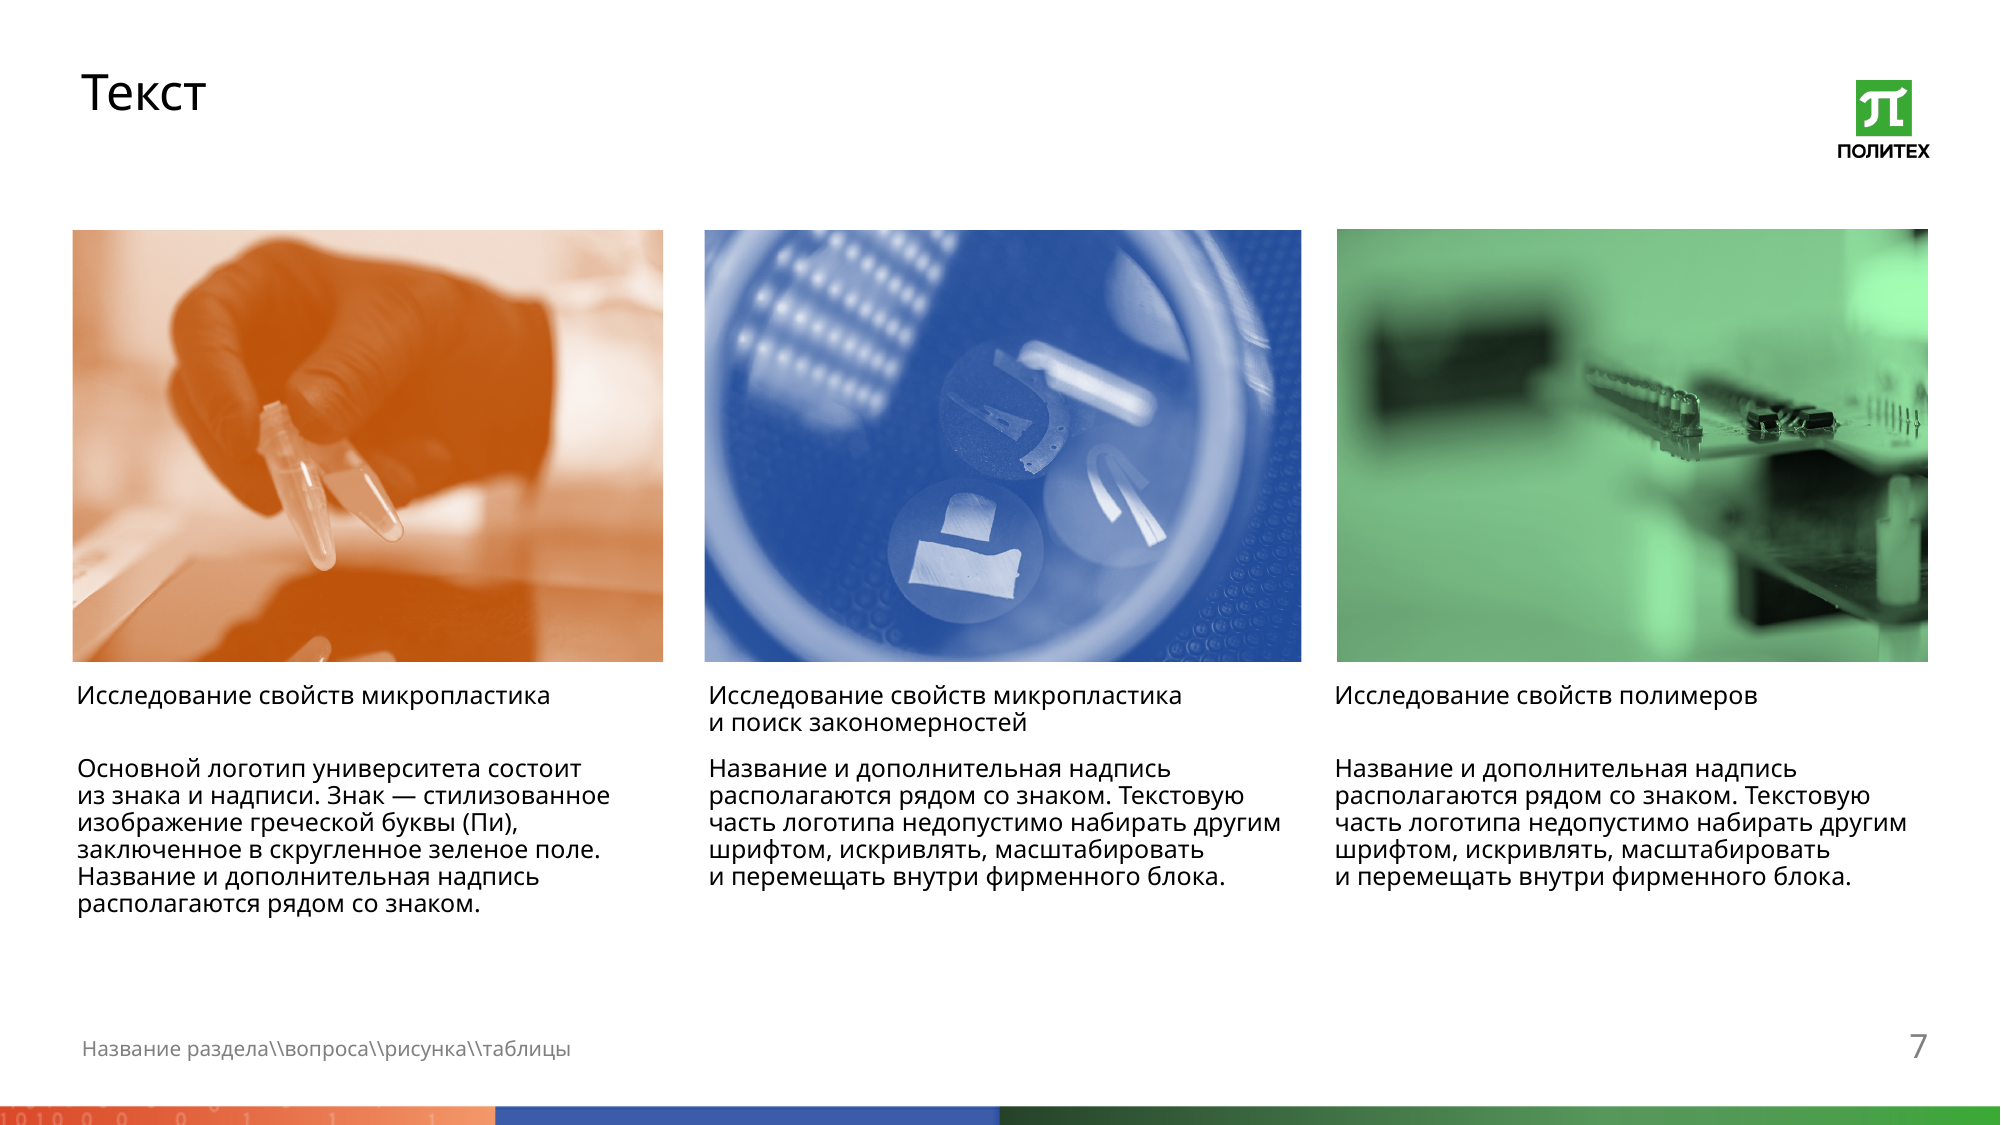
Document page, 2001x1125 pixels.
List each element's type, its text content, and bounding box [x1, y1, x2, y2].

text_box Основной логотип университета состоит из знака и надписи. Знак — стилизованное изображение греческой буквы (Пи), заключенное в скругленное зеленое поле. Название и дополнительная надпись располагаются рядом со знаком. [62, 748, 664, 926]
text_box Название и дополнительная надпись располагаются рядом со знаком. Текстовую часть логотипа недопустимо набирать другим шрифтом, искривлять, масштабировать и перемещать внутри фирменного блока. [1319, 748, 1928, 938]
picture [1337, 229, 1928, 662]
title Текст [66, 60, 1320, 273]
slide_number 7 [1493, 1018, 1944, 1079]
picture [1838, 80, 1930, 158]
text_box Название и дополнительная надпись располагаются рядом со знаком. Текстовую часть логотипа недопустимо набирать другим шрифтом, искривлять, масштабировать и перемещать внутри фирменного блока. [693, 748, 1302, 938]
picture [704, 229, 1302, 662]
text_box Исследование свойств микропластика [61, 675, 664, 718]
slide_number Название раздела\\вопроса\\рисунка\\таблицы [66, 1018, 986, 1079]
text_box Исследование свойств полимеров [1319, 675, 1929, 718]
text_box Исследование свойств микропластика и поиск закономерностей [693, 675, 1303, 745]
picture [0, 1088, 2000, 1125]
picture [72, 229, 664, 662]
